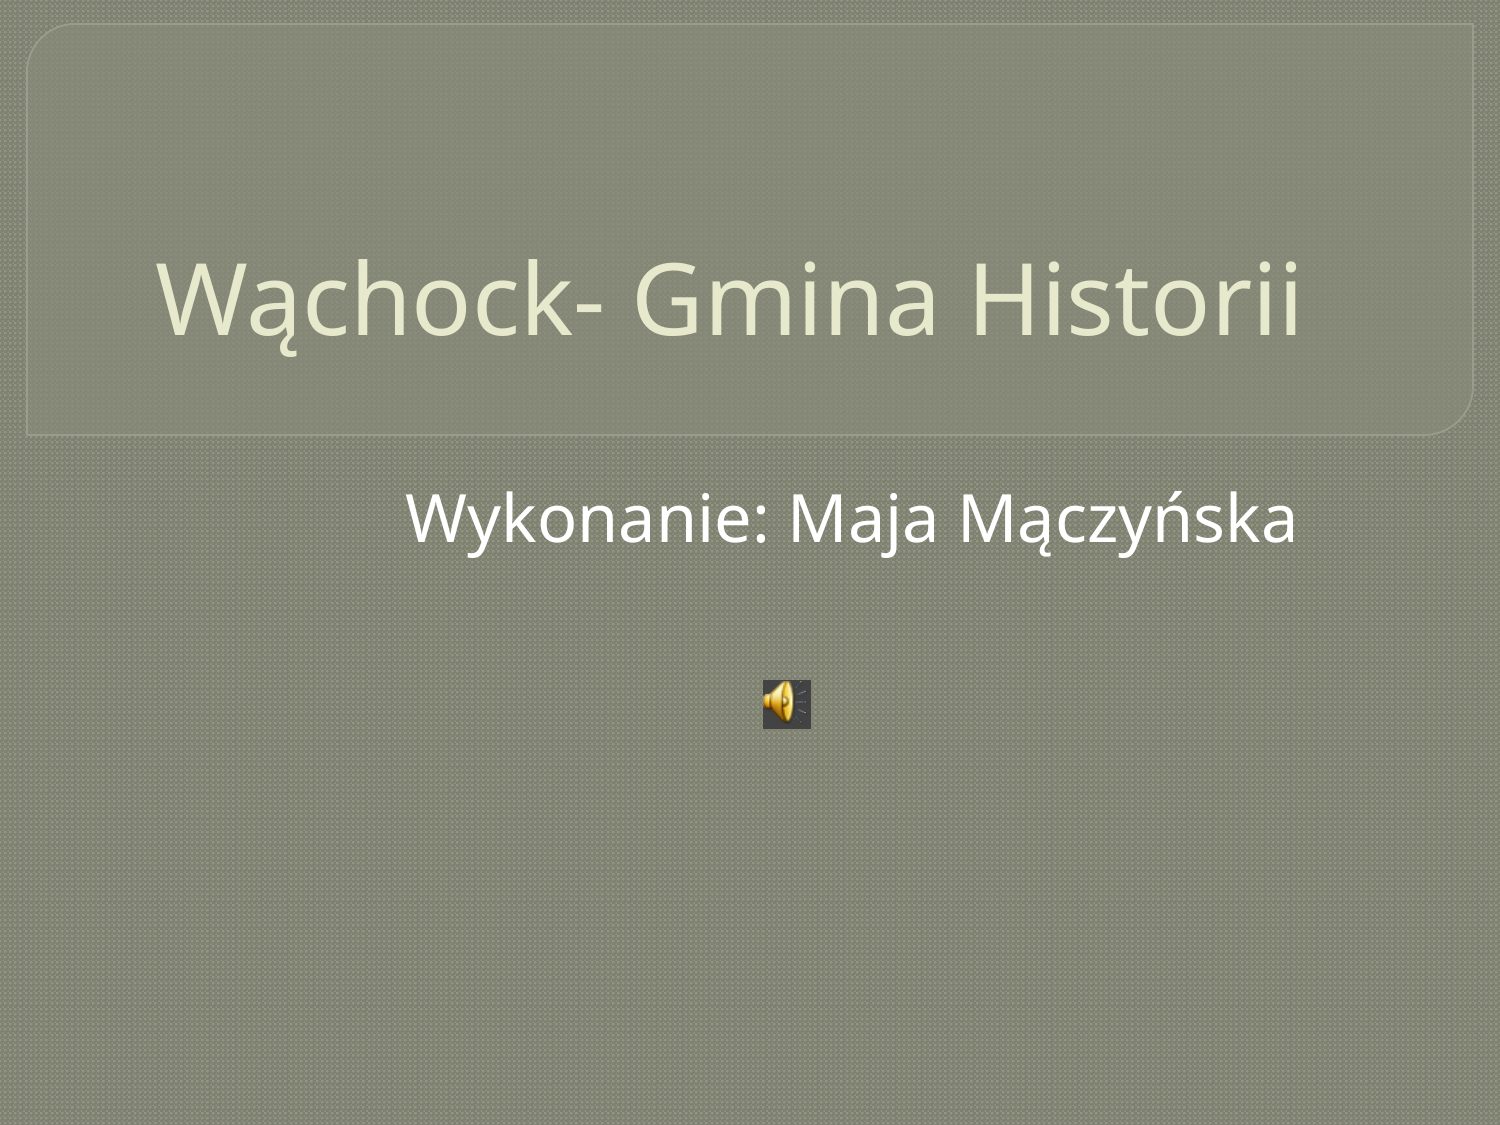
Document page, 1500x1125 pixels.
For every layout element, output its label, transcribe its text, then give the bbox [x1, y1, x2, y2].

picture [761, 679, 812, 730]
title Wąchock- Gmina Historii [70, 0, 1421, 363]
subtitle Wykonanie: Maja Mączyńska [339, 468, 1416, 757]
